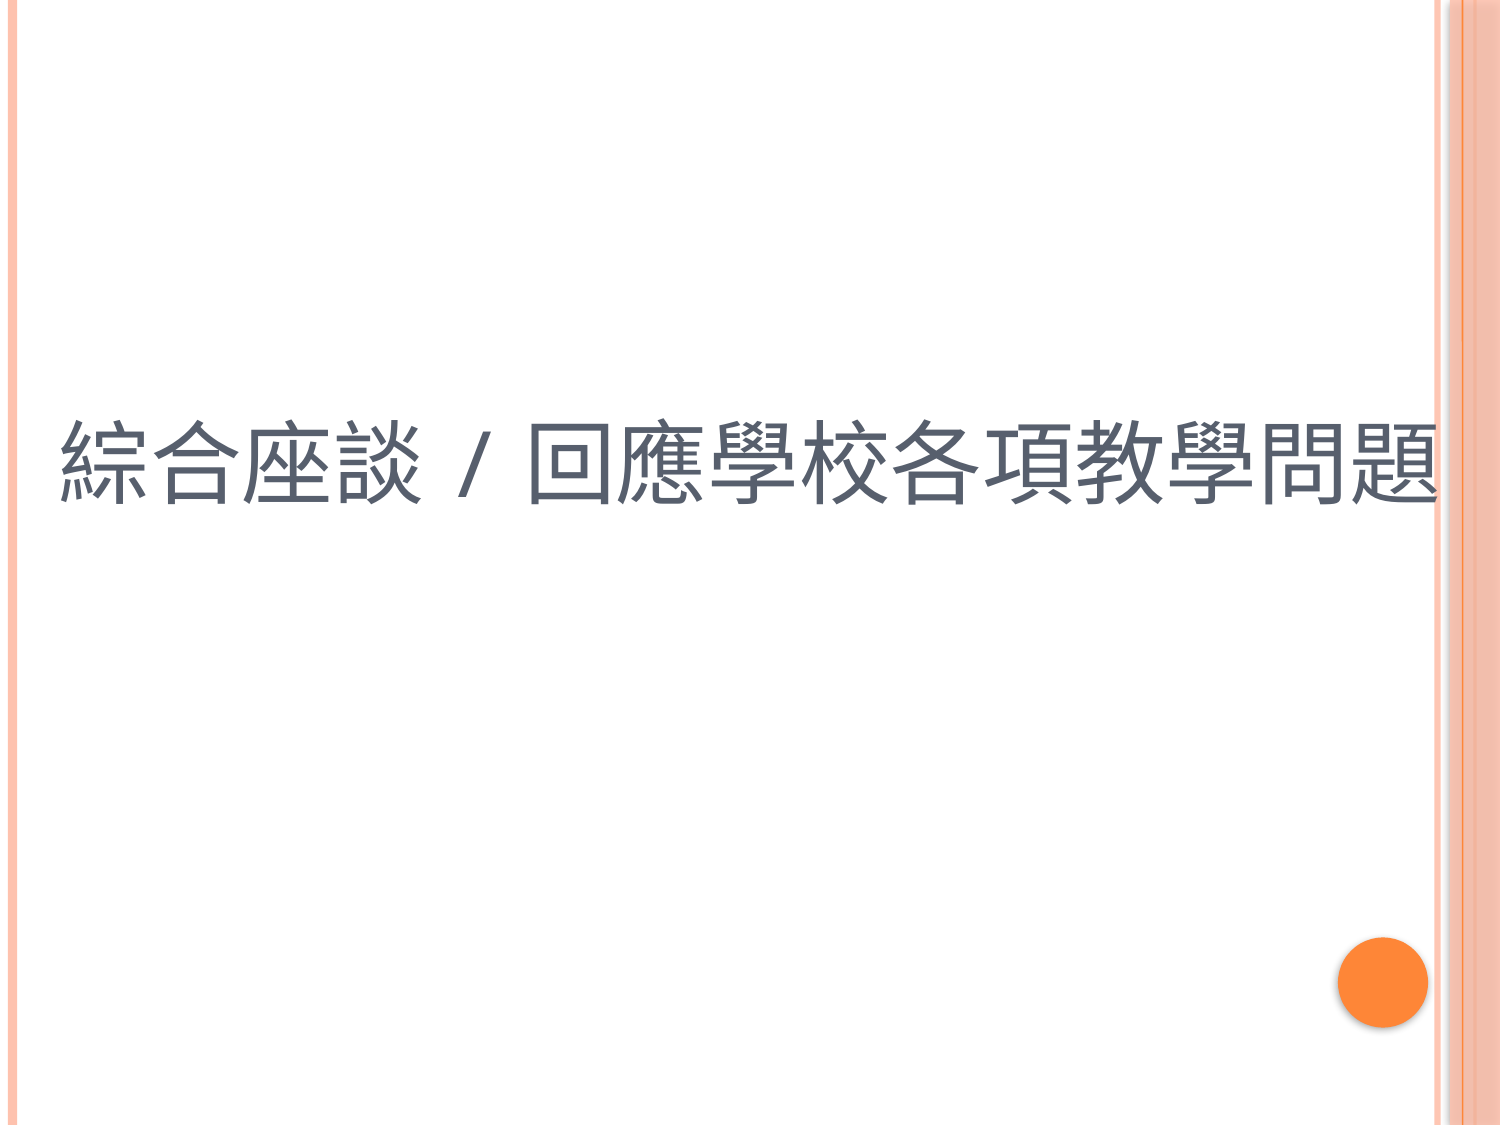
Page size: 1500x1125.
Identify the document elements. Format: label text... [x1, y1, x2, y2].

title 綜合座談/回應學校各項教學問題 [0, 278, 1500, 634]
